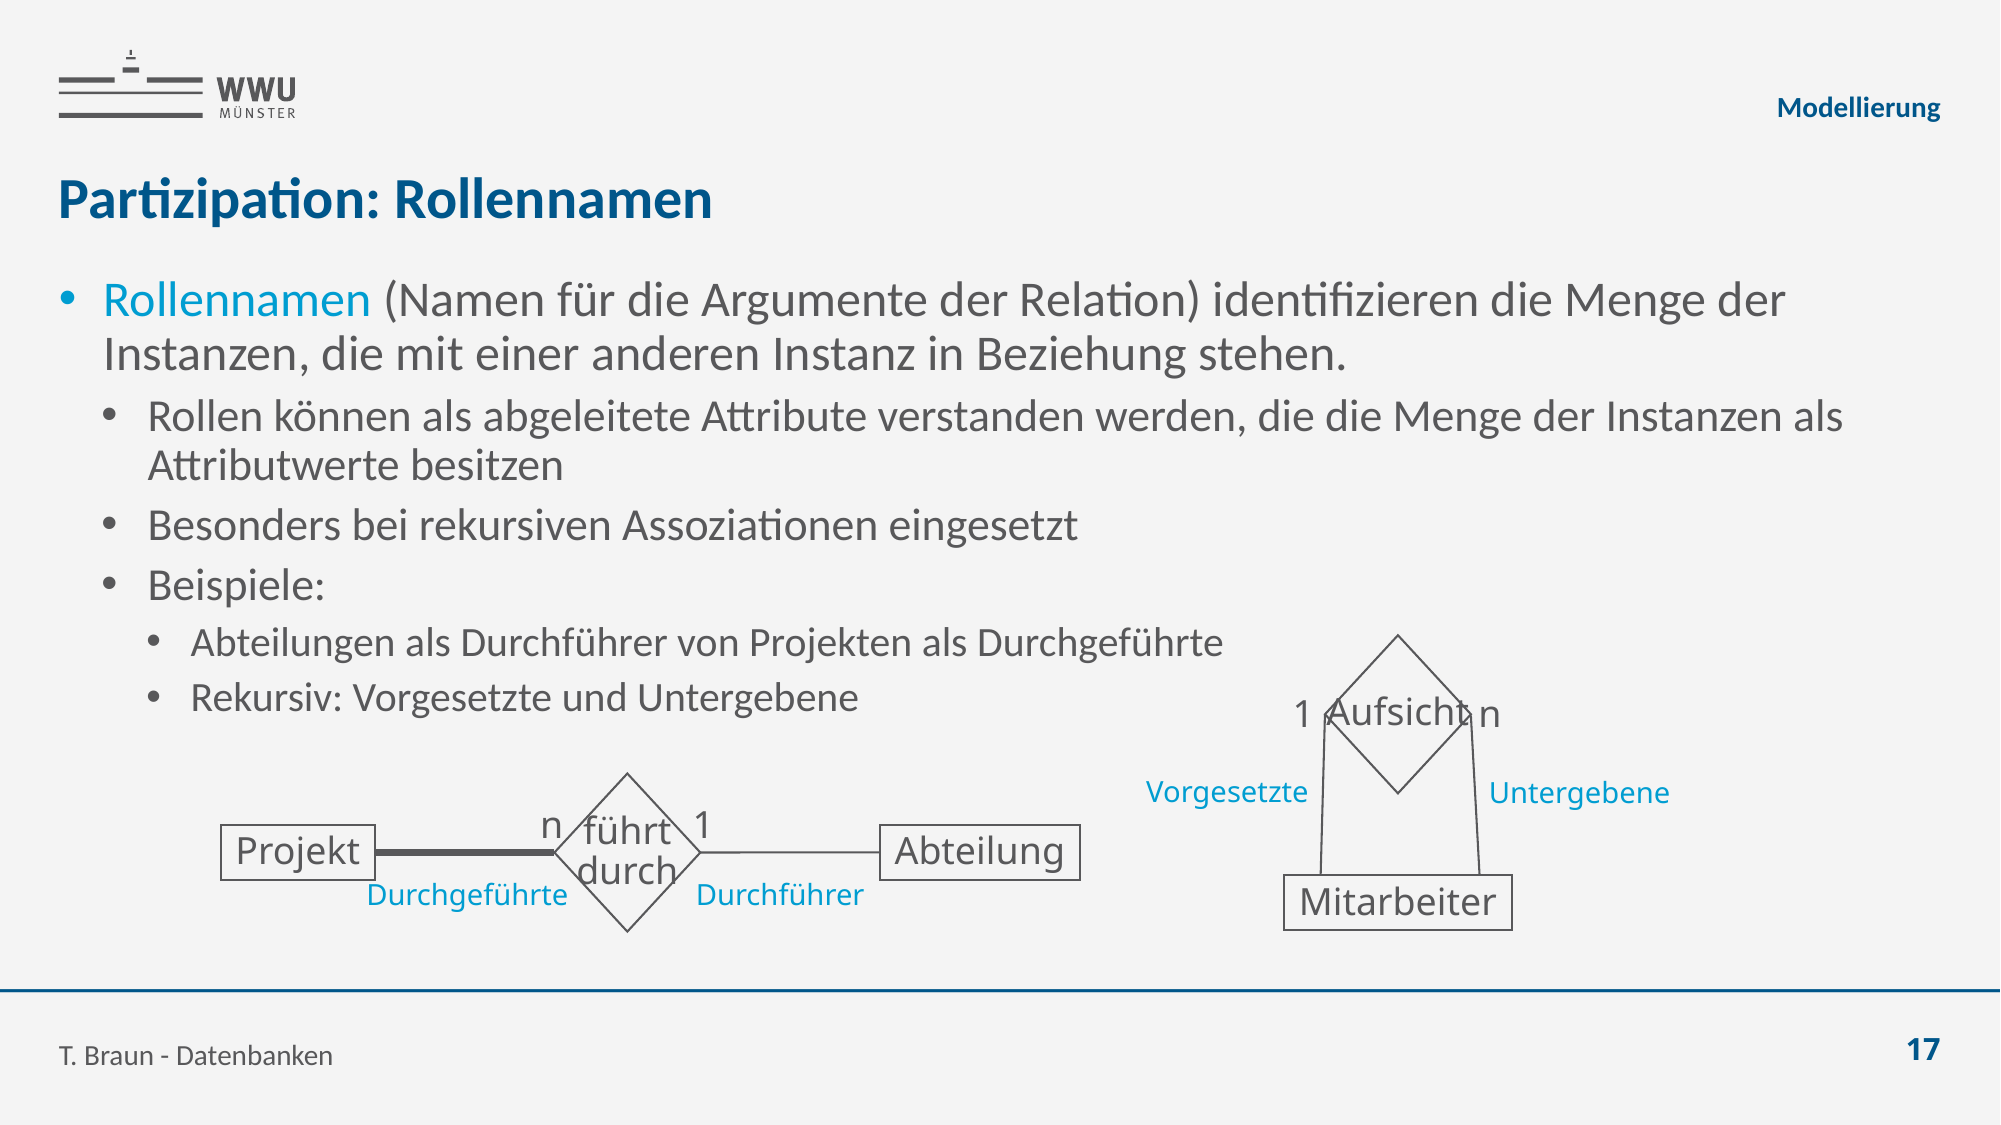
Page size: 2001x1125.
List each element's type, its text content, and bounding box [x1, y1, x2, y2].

title Partizipation: Rollennamen [58, 148, 1941, 243]
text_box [1141, 635, 1674, 932]
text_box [226, 773, 1069, 932]
footer T. Braun - Datenbanken [58, 1012, 1440, 1072]
slide_number Modellierung [589, 63, 1941, 123]
slide_number 17 [1822, 1012, 1941, 1072]
list Rollennamen (Namen für die Argumente der Relation) identifizieren die Menge der Instanzen, die mit einer anderen Instanz in Beziehung stehen. Rollen können als abgeleitete Attribute verstanden werden, die die Menge der Instanzen als Attributwerte besitzen Besonders bei rekursiven Assoziationen eingesetzt Beispiele: Abteilungen als Durchführer von Projekten als Durchgeführte Rekursiv: Vorgesetzte und Untergebene [58, 273, 1941, 969]
